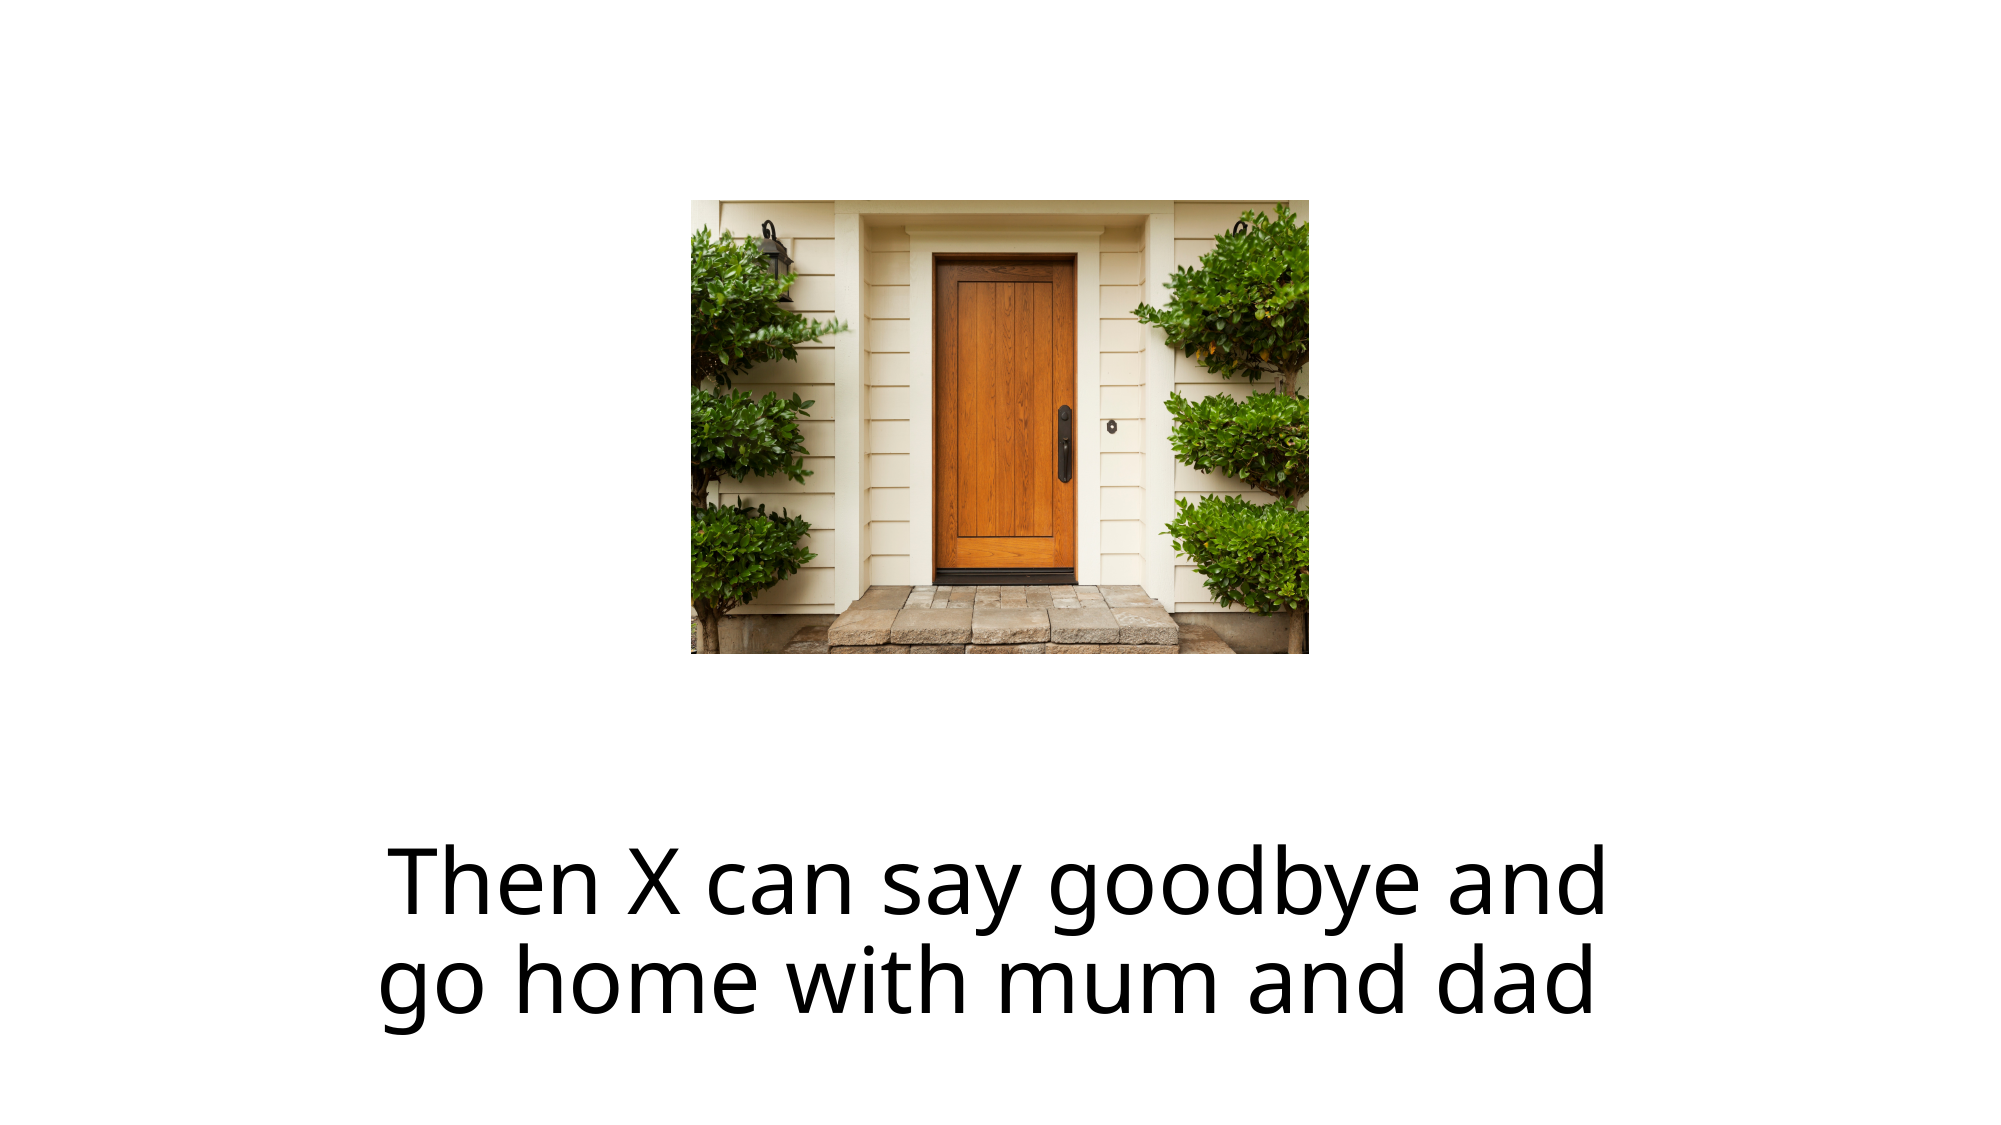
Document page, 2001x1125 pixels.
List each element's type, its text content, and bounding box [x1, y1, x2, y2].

text_box Then X can say goodbye and go home with mum and dad [305, 828, 1695, 1021]
picture [690, 199, 1310, 655]
